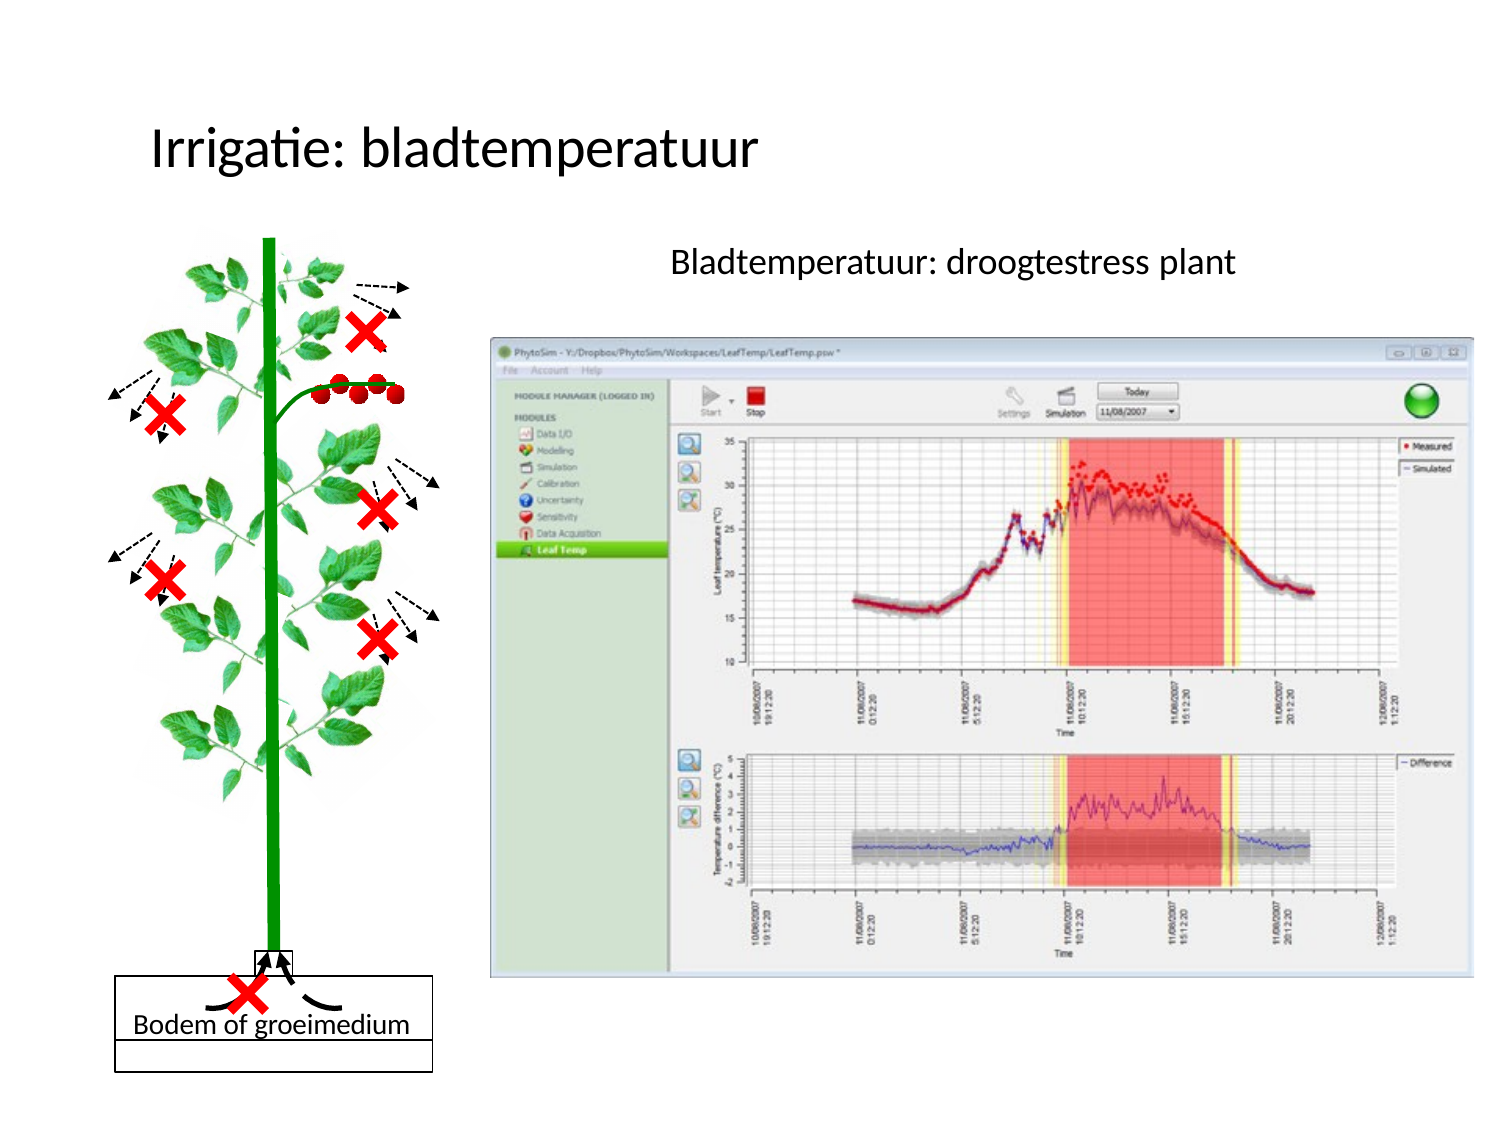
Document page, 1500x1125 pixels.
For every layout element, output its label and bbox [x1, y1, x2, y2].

text_box [769, 234, 1247, 282]
title [148, 107, 769, 298]
text_box [107, 224, 440, 1072]
text_box [490, 337, 1475, 978]
